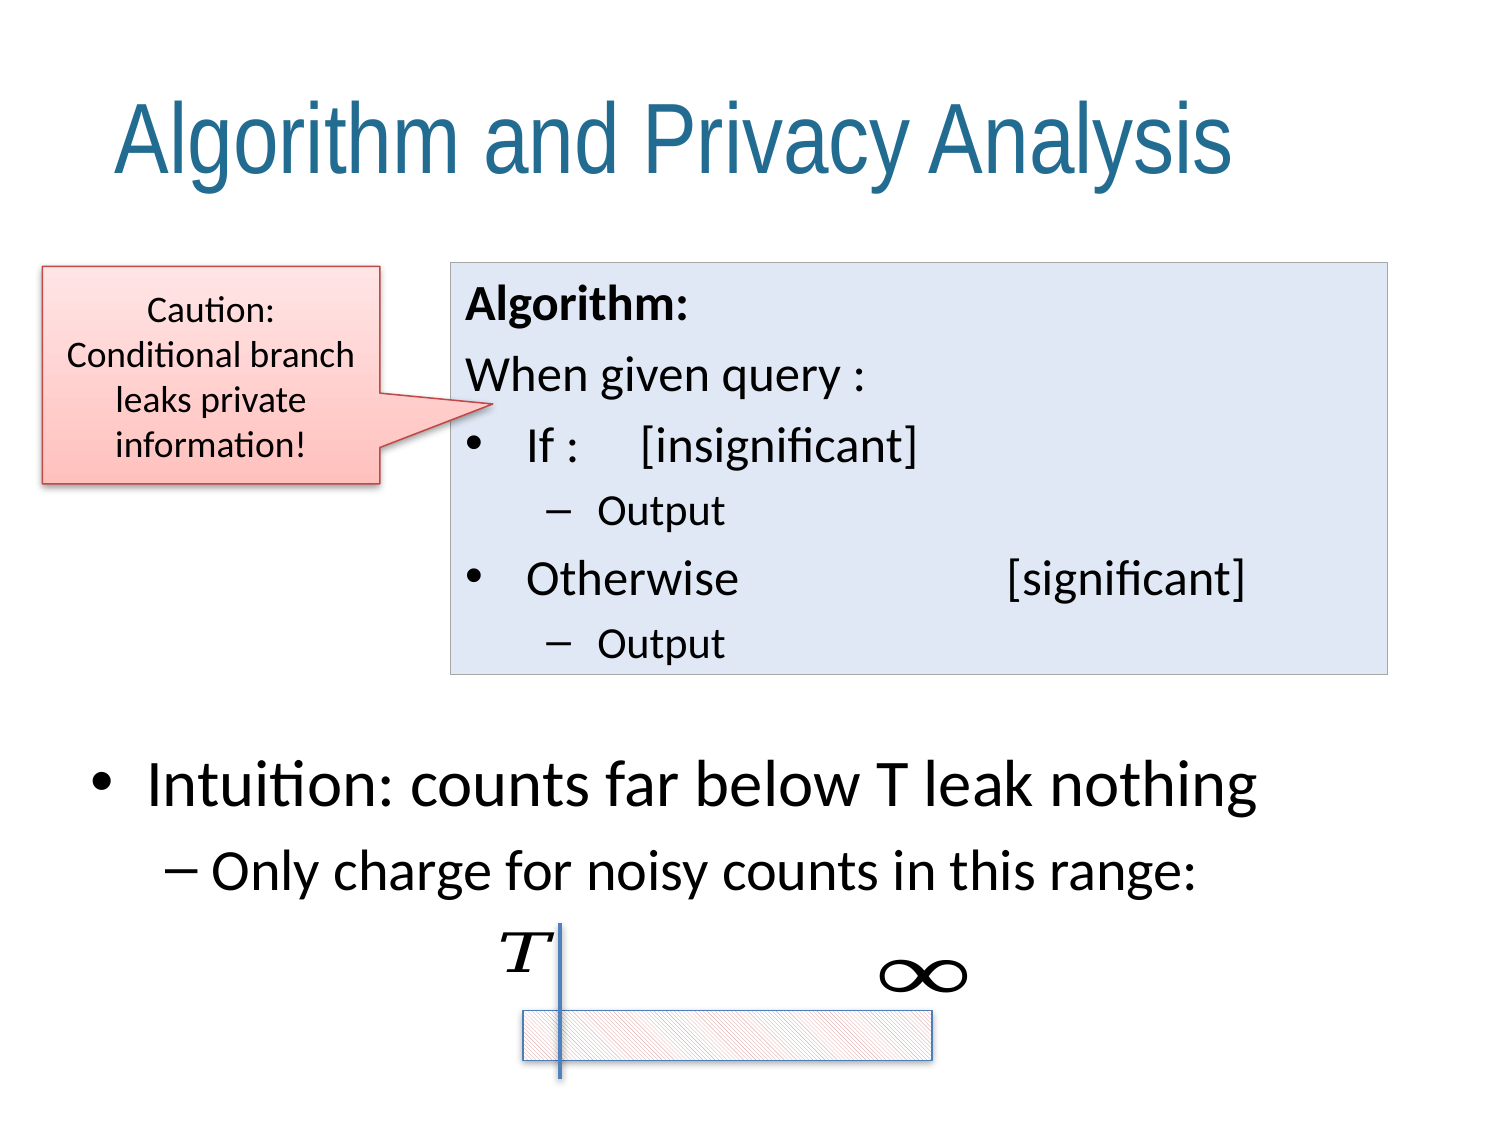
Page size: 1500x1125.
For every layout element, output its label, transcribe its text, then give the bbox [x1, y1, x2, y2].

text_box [497, 922, 933, 1080]
text_box Caution: Conditional branch leaks private information! [41, 265, 494, 485]
text_box Algorithm and Privacy Analysis [99, 39, 1450, 228]
text_box Intuition: counts far below T leak nothing Only charge for noisy counts in this range: [74, 732, 1425, 1038]
